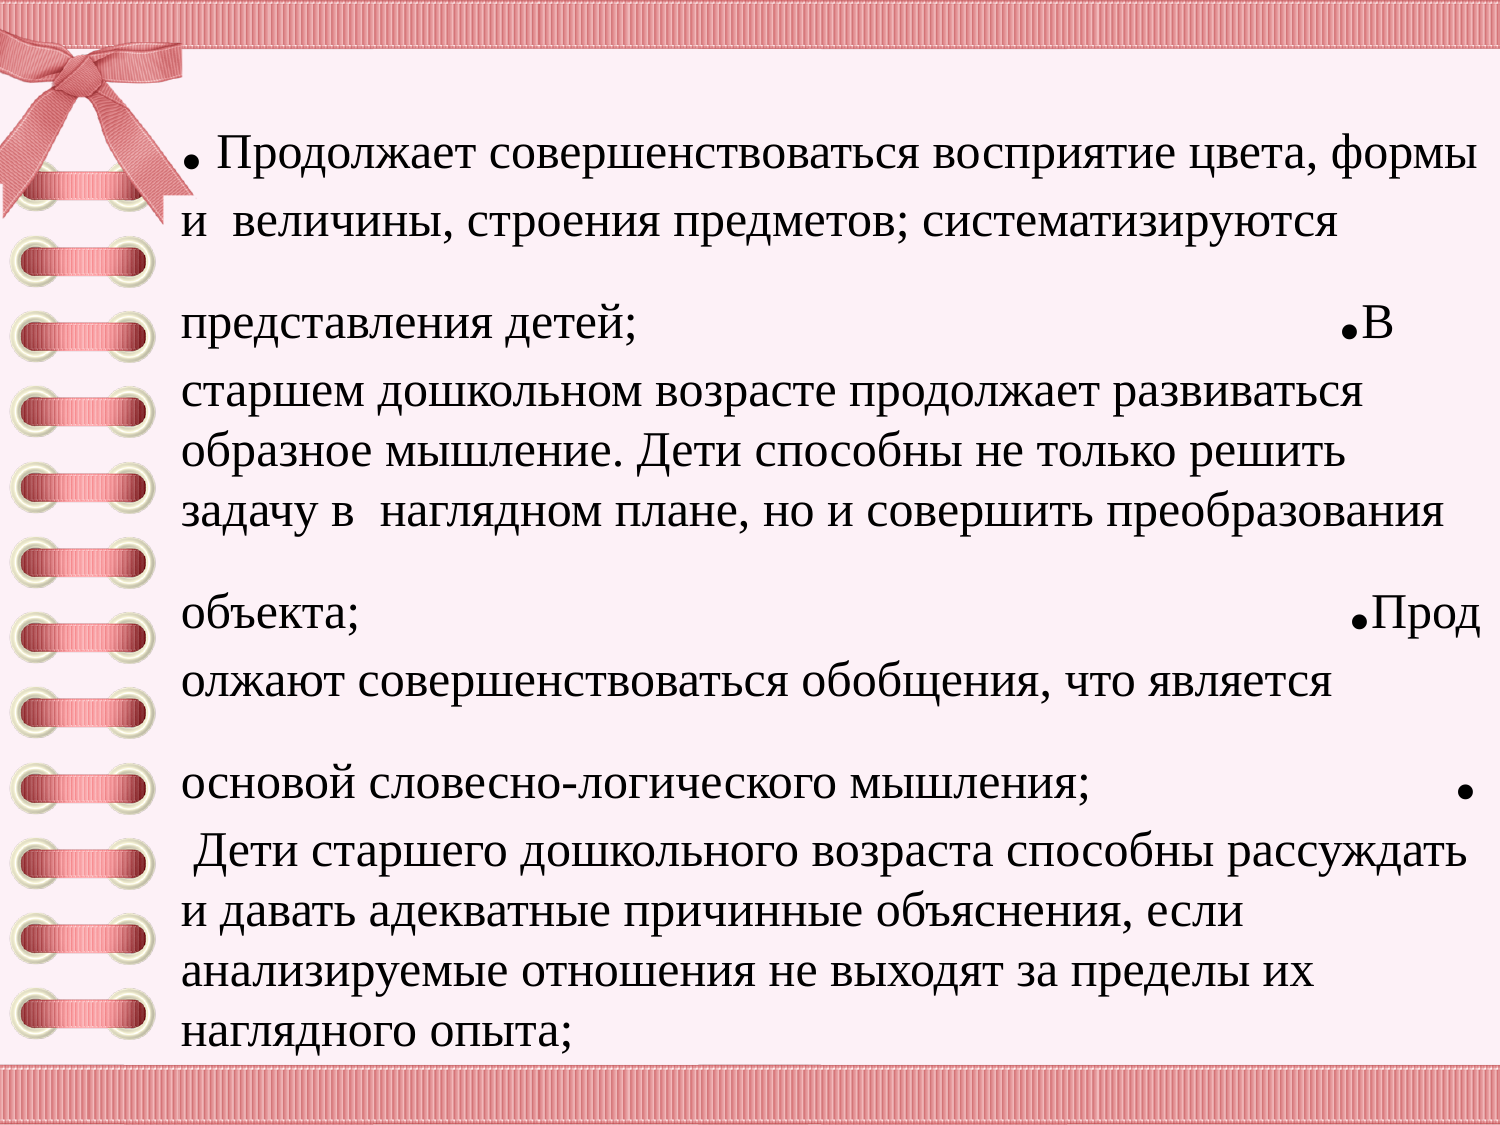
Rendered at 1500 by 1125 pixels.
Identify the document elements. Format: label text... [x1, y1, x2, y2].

picture [7, 232, 159, 290]
picture [7, 533, 159, 592]
picture [7, 909, 159, 968]
picture [7, 834, 159, 893]
picture [7, 307, 159, 366]
picture [7, 608, 159, 667]
picture [0, 0, 1500, 225]
title [167, 59, 1397, 69]
picture [7, 984, 159, 1043]
picture [7, 457, 159, 516]
picture [7, 382, 159, 441]
picture [7, 683, 159, 742]
picture [0, 1060, 1500, 1125]
text_box . Продолжает совершенствоваться восприятие цвета, формы и величины, строения предметов; систематизируются представления детей; .В старшем дошкольном возрасте продолжает развиваться образное мышление. Дети способны не только решить задачу в наглядном плане, но и совершить преобразования объекта; .Продолжают совершенствоваться обобщения, что является основой словесно-логического мышления; . Дети старшего дошкольного возраста способны рассуждать и давать адекватные причинные объяснения, если анализируемые отношения не выходят за пределы их наглядного опыта; [166, 69, 1500, 1124]
picture [7, 759, 159, 817]
